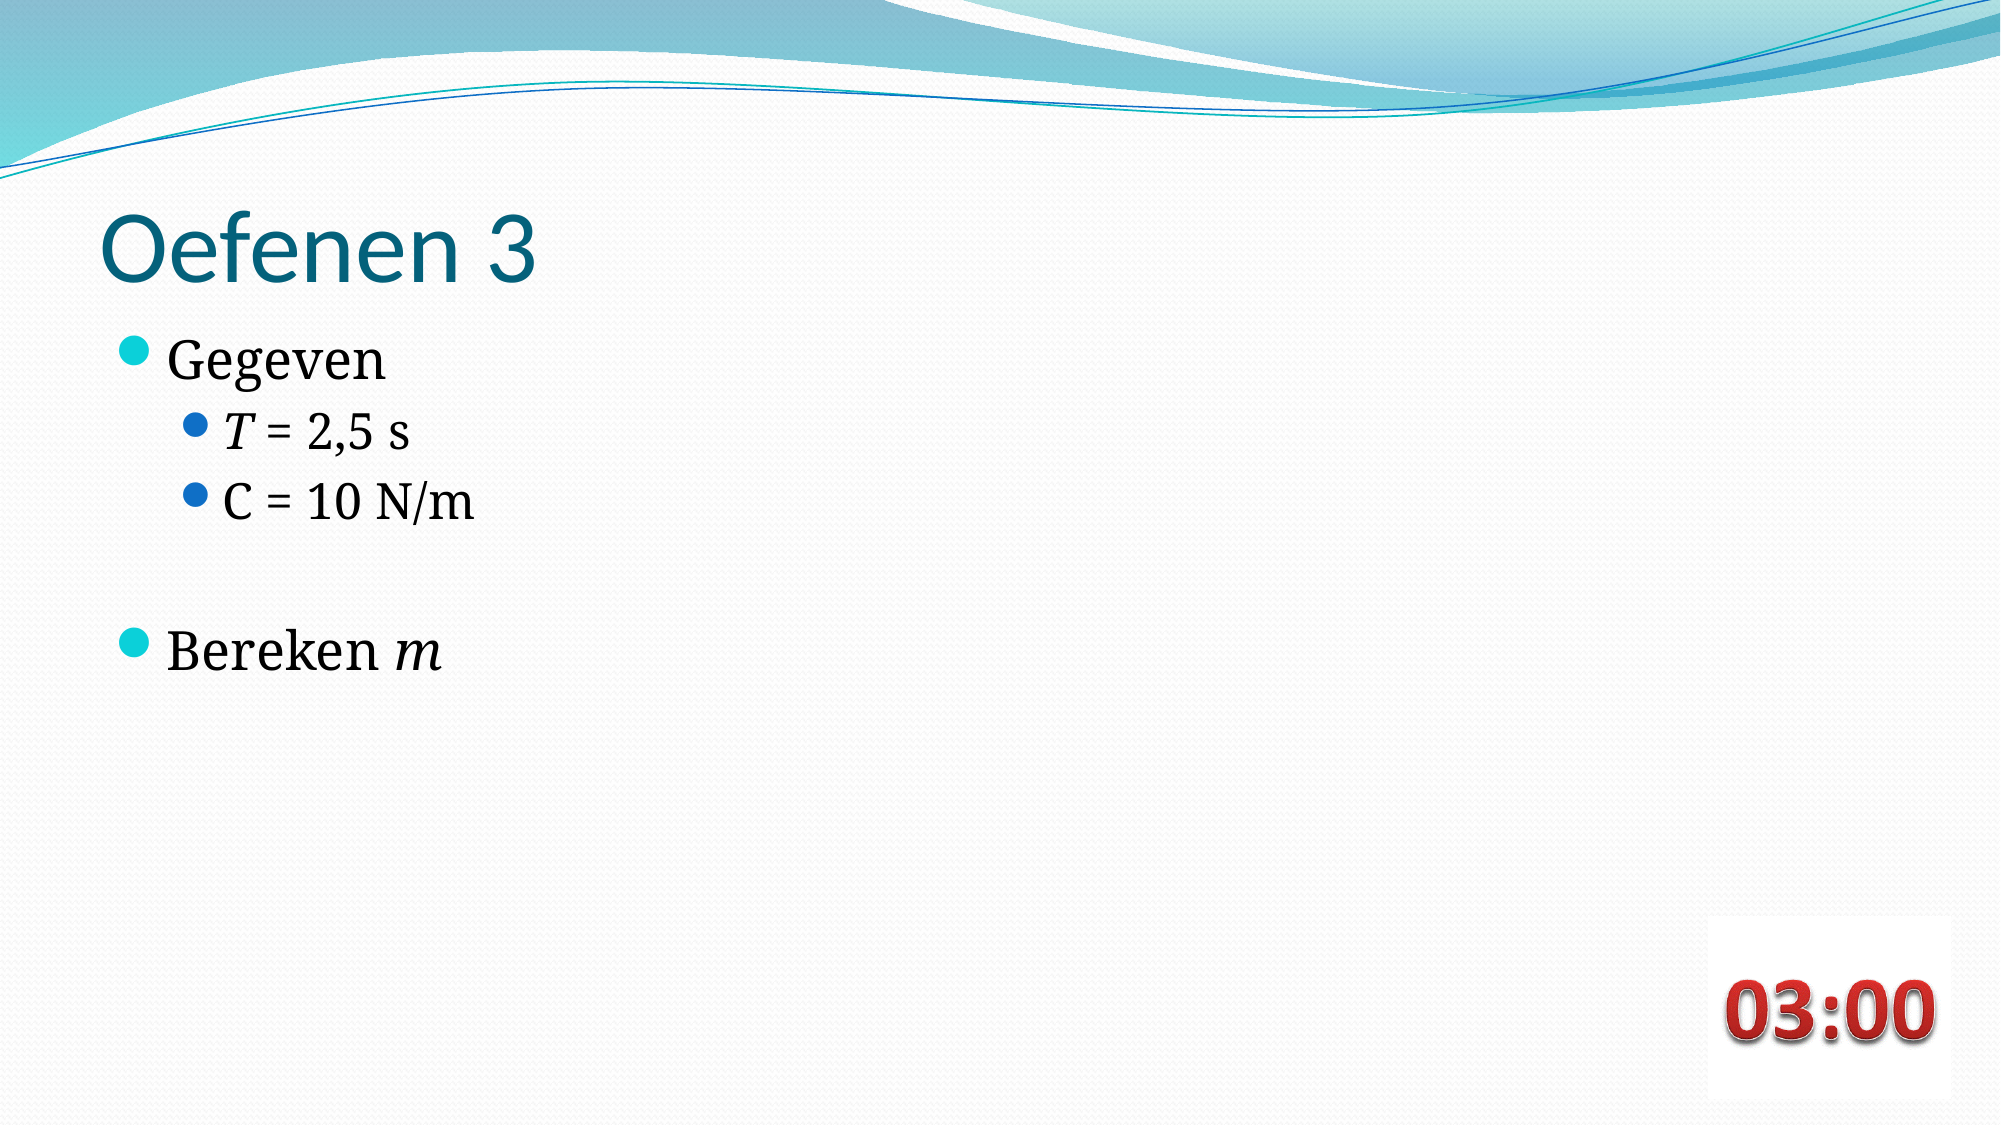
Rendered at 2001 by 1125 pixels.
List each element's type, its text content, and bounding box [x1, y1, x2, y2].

picture [1708, 916, 1952, 1099]
title Oefenen 3 [99, 115, 1900, 304]
list Gegeven T = 2,5 s C = 10 N/m Bereken m [99, 317, 611, 1038]
